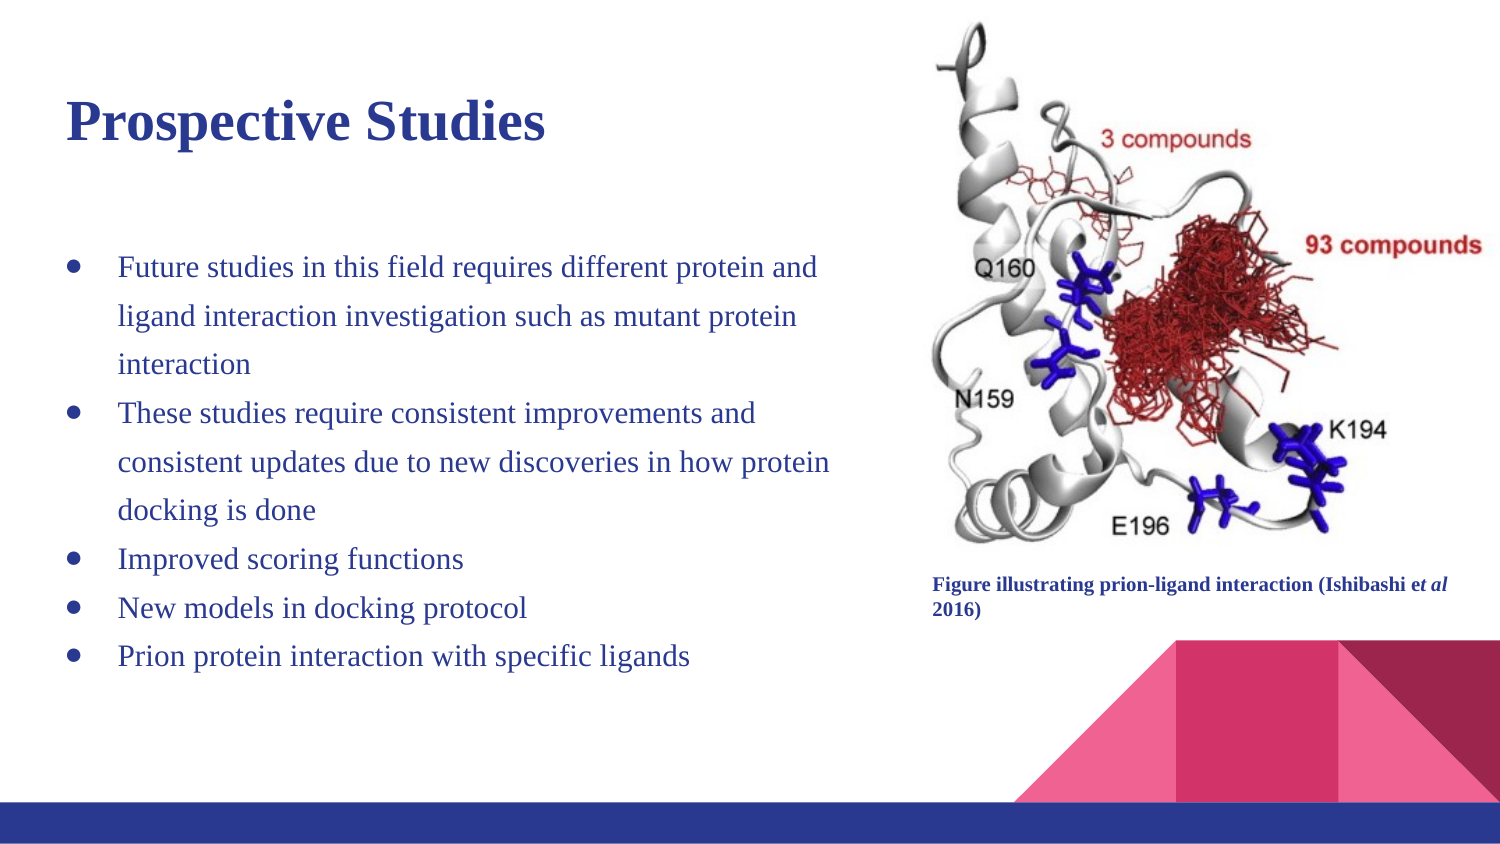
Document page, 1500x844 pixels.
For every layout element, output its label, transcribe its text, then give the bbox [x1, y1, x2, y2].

picture [854, 10, 1500, 556]
list Future studies in this field requires different protein and ligand interaction investigation such as mutant protein interaction These studies require consistent improvements and consistent updates due to new discoveries in how protein docking is done Improved scoring functions New models in docking protocol Prion protein interaction with specific ligands [27, 220, 895, 765]
title Prospective Studies [51, 67, 849, 167]
text_box Figure illustrating prion-ligand interaction (Ishibashi et al 2016) [917, 563, 1500, 636]
